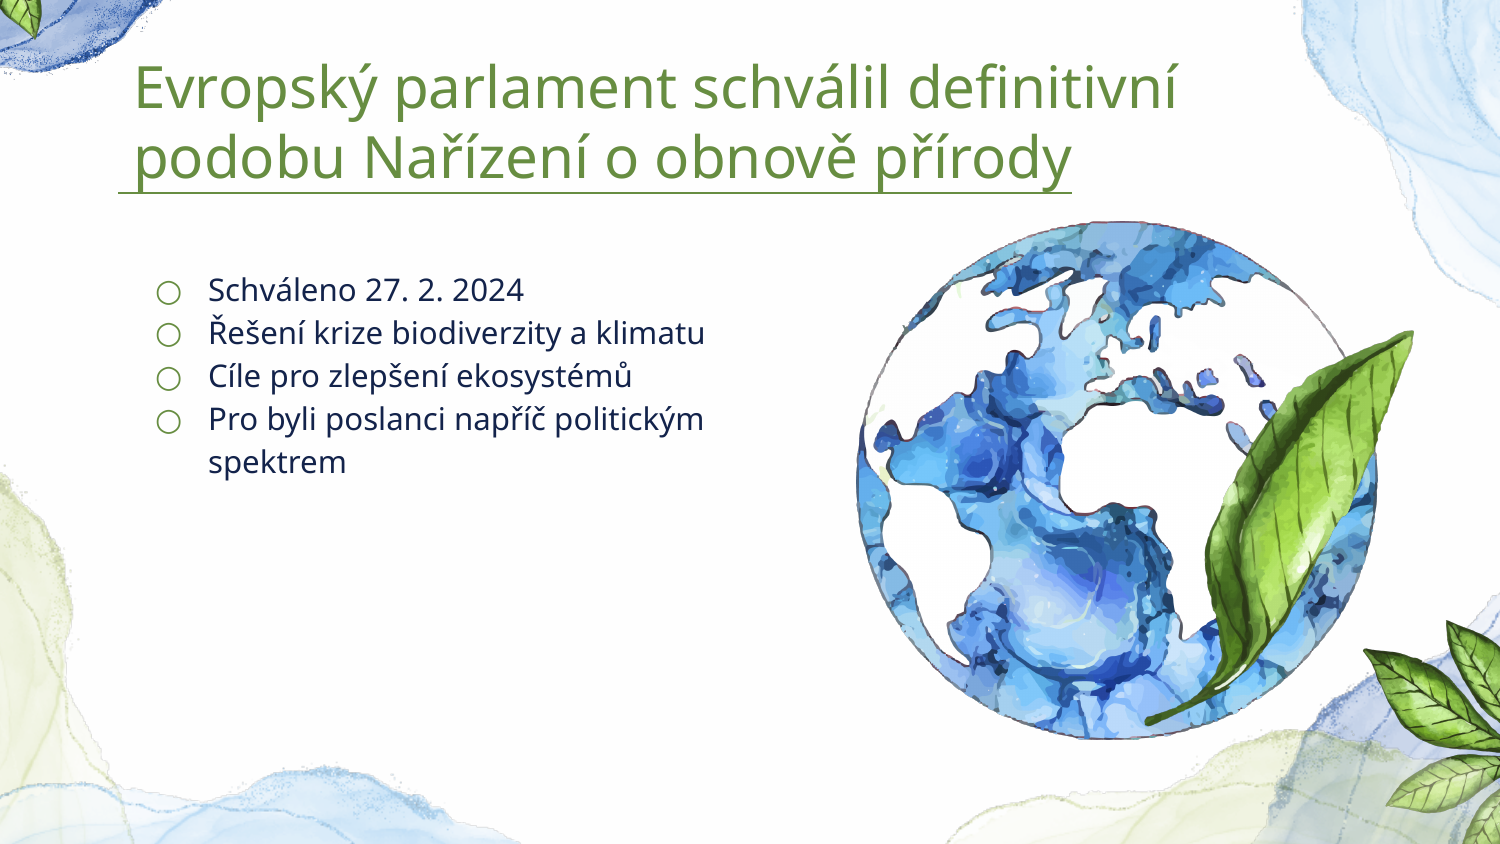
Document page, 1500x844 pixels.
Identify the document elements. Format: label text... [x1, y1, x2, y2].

picture [0, 0, 219, 112]
title Evropský parlament schválil definitivní podobu Nařízení o obnově přírody [118, 72, 1382, 167]
picture [856, 221, 1500, 844]
subtitle Schváleno 27. 2. 2024 Řešení krize biodiverzity a klimatu Cíle pro zlepšení ekosystémů Pro byli poslanci napříč politickým spektrem [118, 249, 746, 669]
